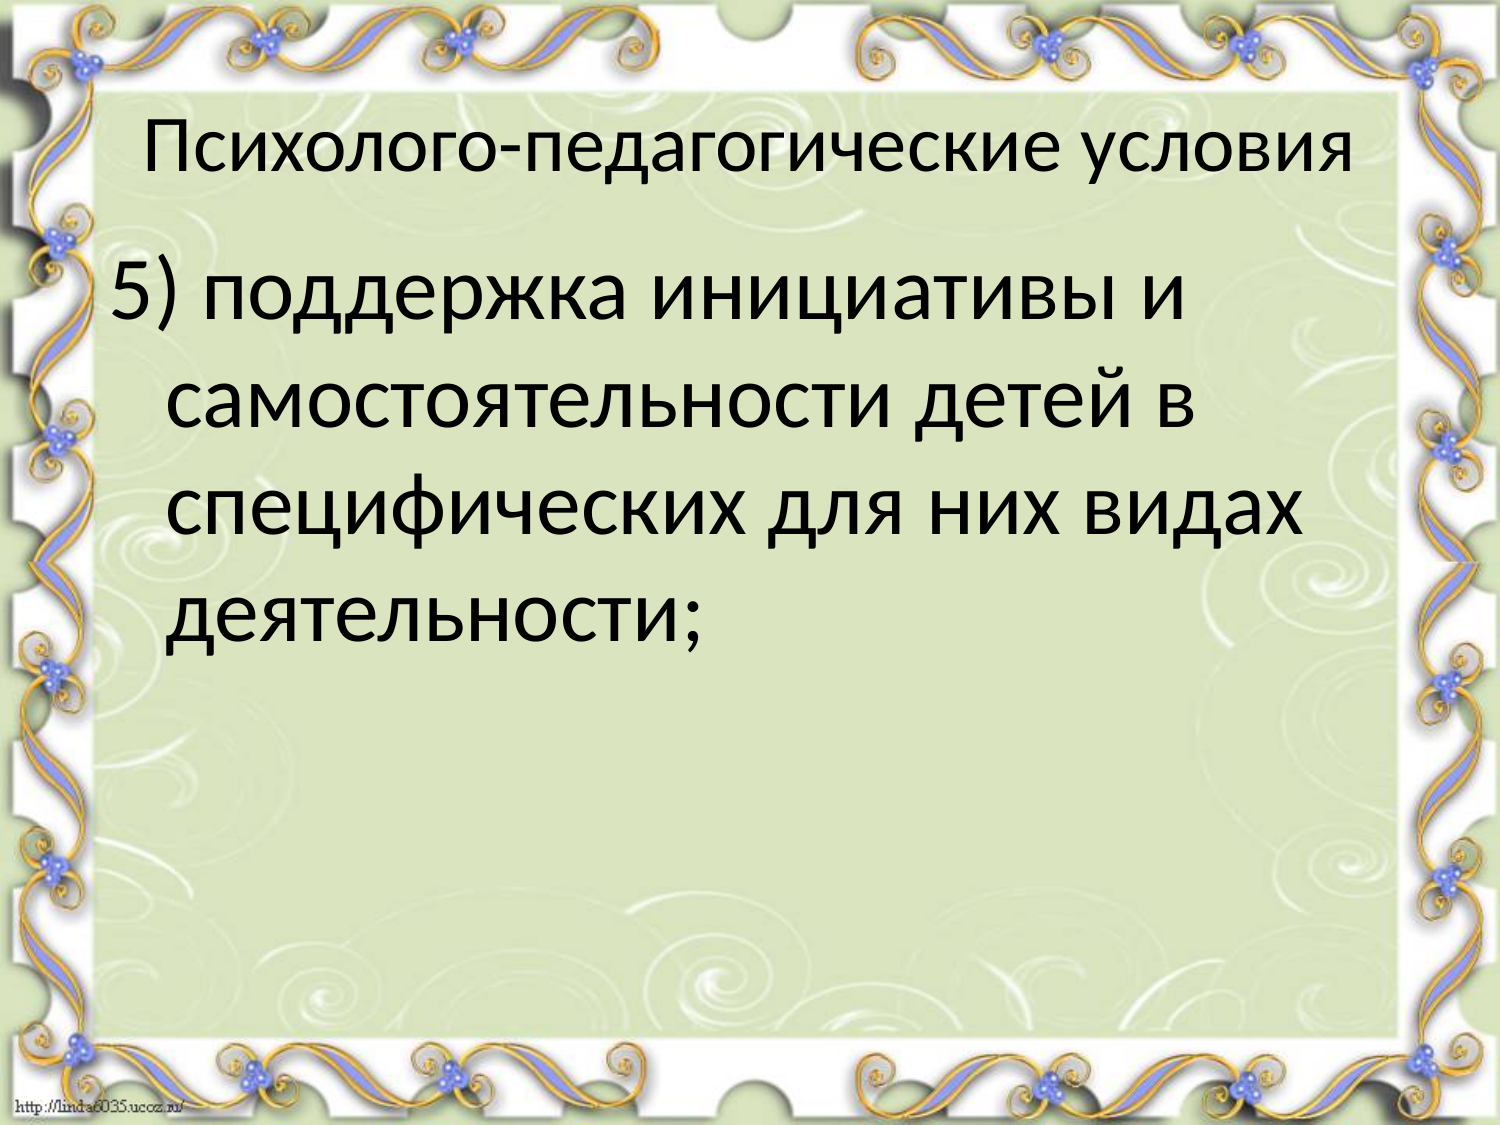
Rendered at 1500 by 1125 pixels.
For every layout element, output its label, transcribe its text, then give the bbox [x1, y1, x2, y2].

list 5) поддержка инициативы и самостоятельности детей в специфических для них видах деятельности; [93, 222, 1395, 1067]
picture [0, 0, 1500, 1125]
title Психолого-педагогические условия [75, 45, 1425, 233]
